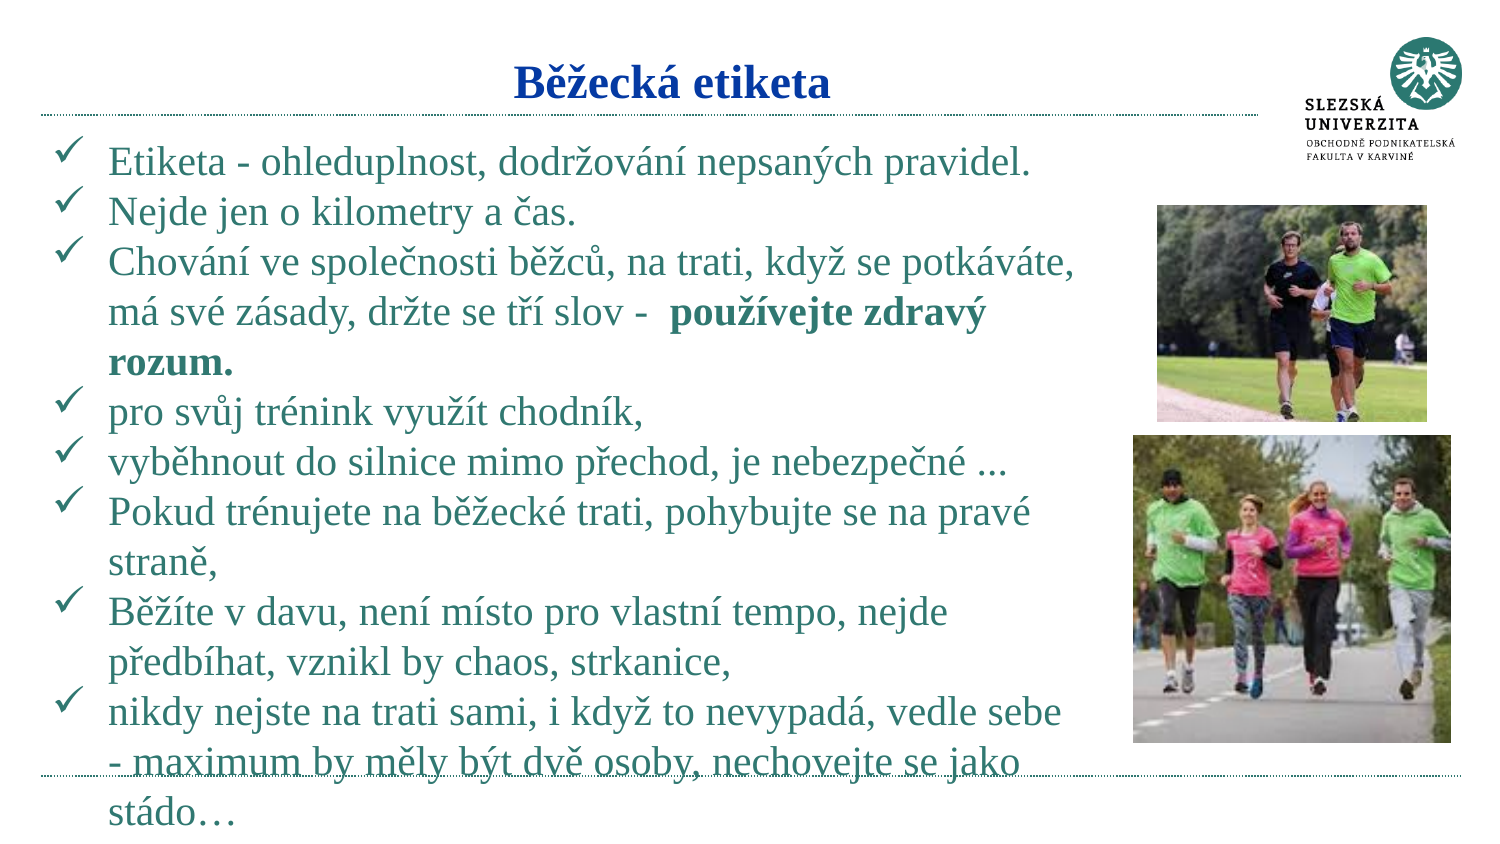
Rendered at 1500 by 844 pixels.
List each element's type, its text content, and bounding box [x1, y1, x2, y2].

text_box Etiketa - ohleduplnost, dodržování nepsaných pravidel. Nejde jen o kilometry a čas. Chování ve společnosti běžců, na trati, když se potkáváte, má své zásady, držte se tří slov - používejte zdravý rozum. pro svůj trénink využít chodník, vyběhnout do silnice mimo přechod, je nebezpečné ... Pokud trénujete na běžecké trati, pohybujte se na pravé straně, Běžíte v davu, není místo pro vlastní tempo, nejde předbíhat, vznikl by chaos, strkanice, nikdy nejste na trati sami, i když to nevypadá, vedle sebe - maximum by měly být dvě osoby, nechovejte se jako stádo… [37, 126, 1102, 844]
picture [1132, 435, 1451, 743]
picture [1305, 37, 1462, 160]
title Běžecká etiketa [4, 43, 1318, 127]
picture [1156, 205, 1427, 423]
